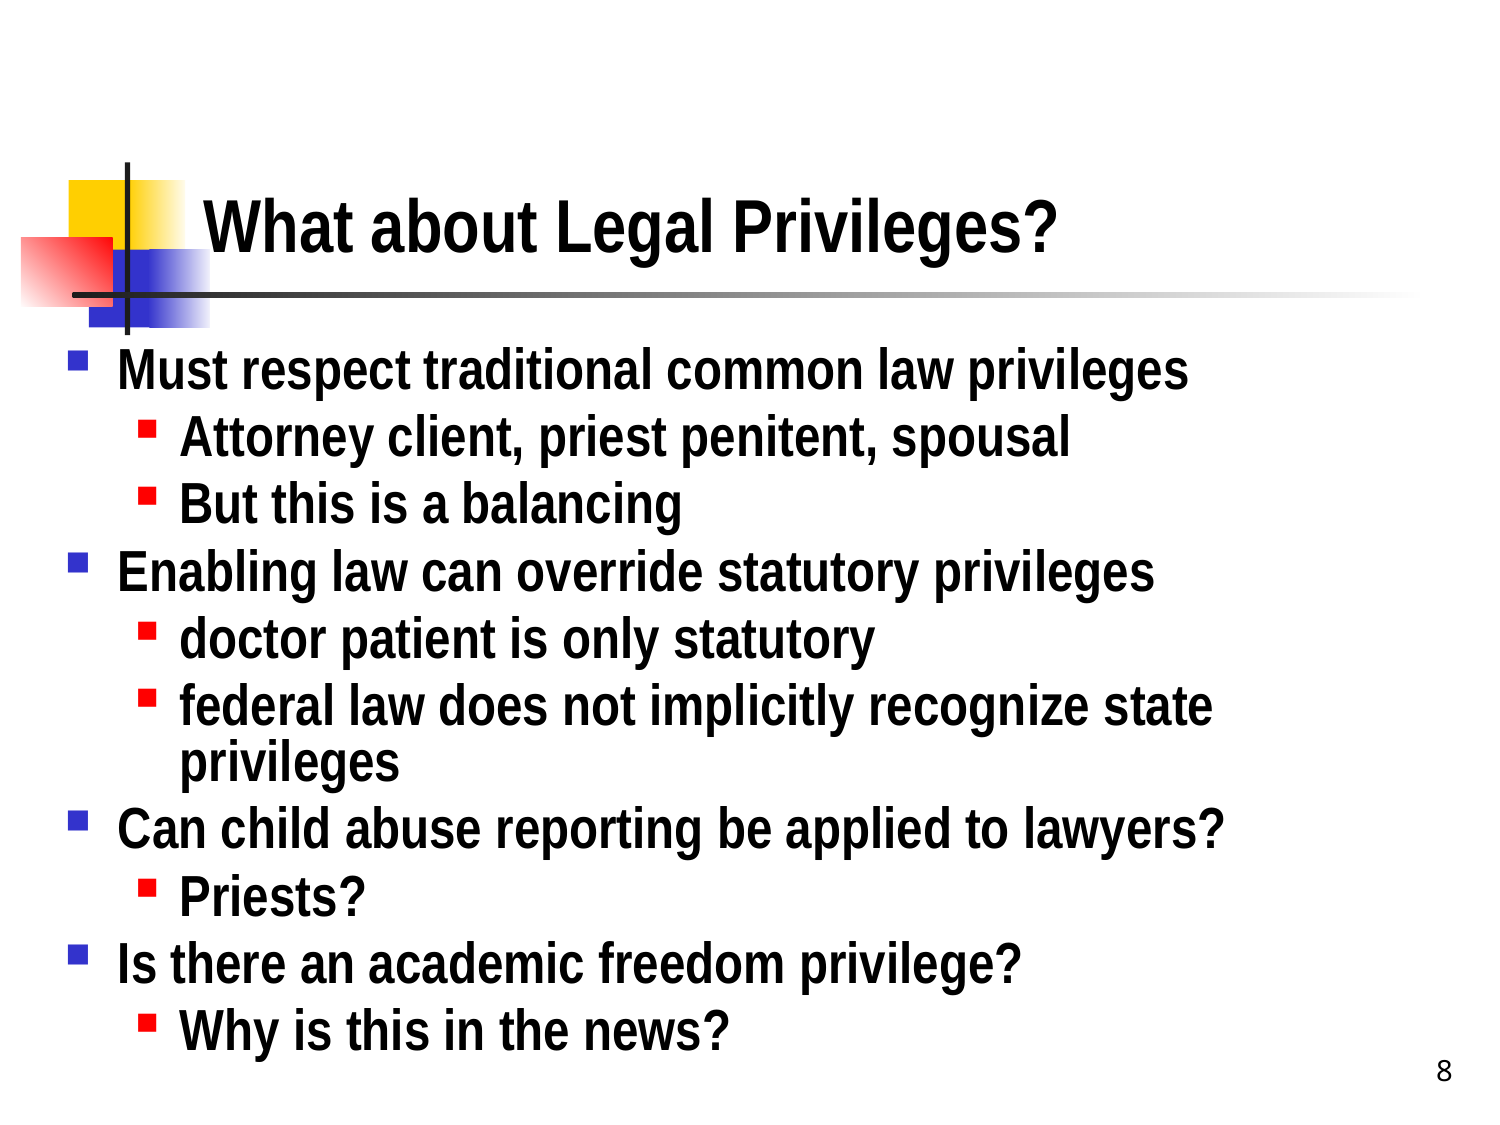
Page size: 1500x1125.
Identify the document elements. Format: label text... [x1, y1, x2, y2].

slide_number 8 [1155, 1024, 1468, 1100]
title What about Legal Privileges? [188, 35, 1468, 275]
list Must respect traditional common law privileges Attorney client, priest penitent, spousal But this is a balancing Enabling law can override statutory privileges doctor patient is only statutory federal law does not implicitly recognize state privileges Can child abuse reporting be applied to lawyers? Priests? Is there an academic freedom privilege? Why is this in the news? [50, 337, 1450, 1075]
